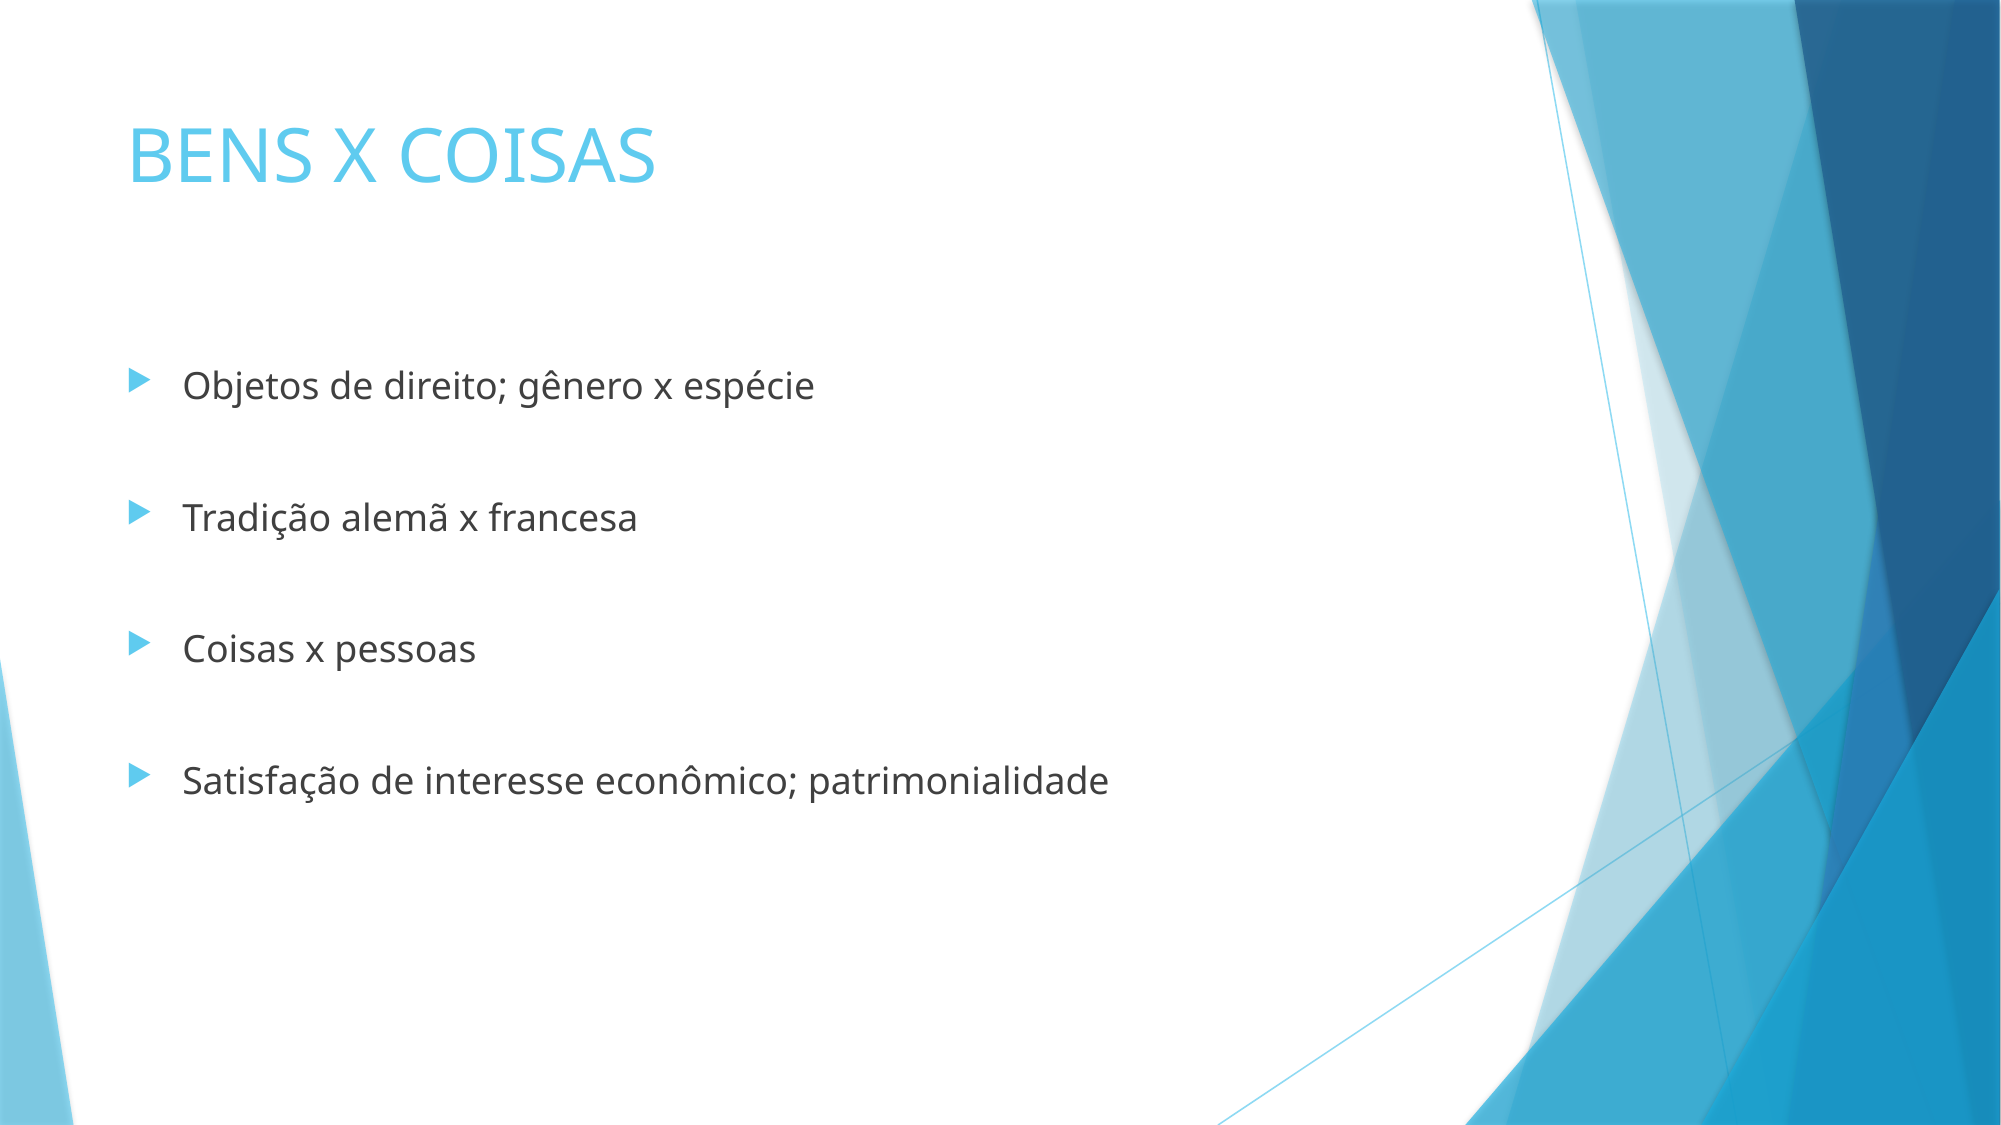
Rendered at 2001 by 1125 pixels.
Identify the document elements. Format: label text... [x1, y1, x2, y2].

title BENS X COISAS [111, 99, 1522, 317]
list Objetos de direito; gênero x espécie Tradição alemã x francesa Coisas x pessoas Satisfação de interesse econômico; patrimonialidade [111, 354, 1522, 992]
